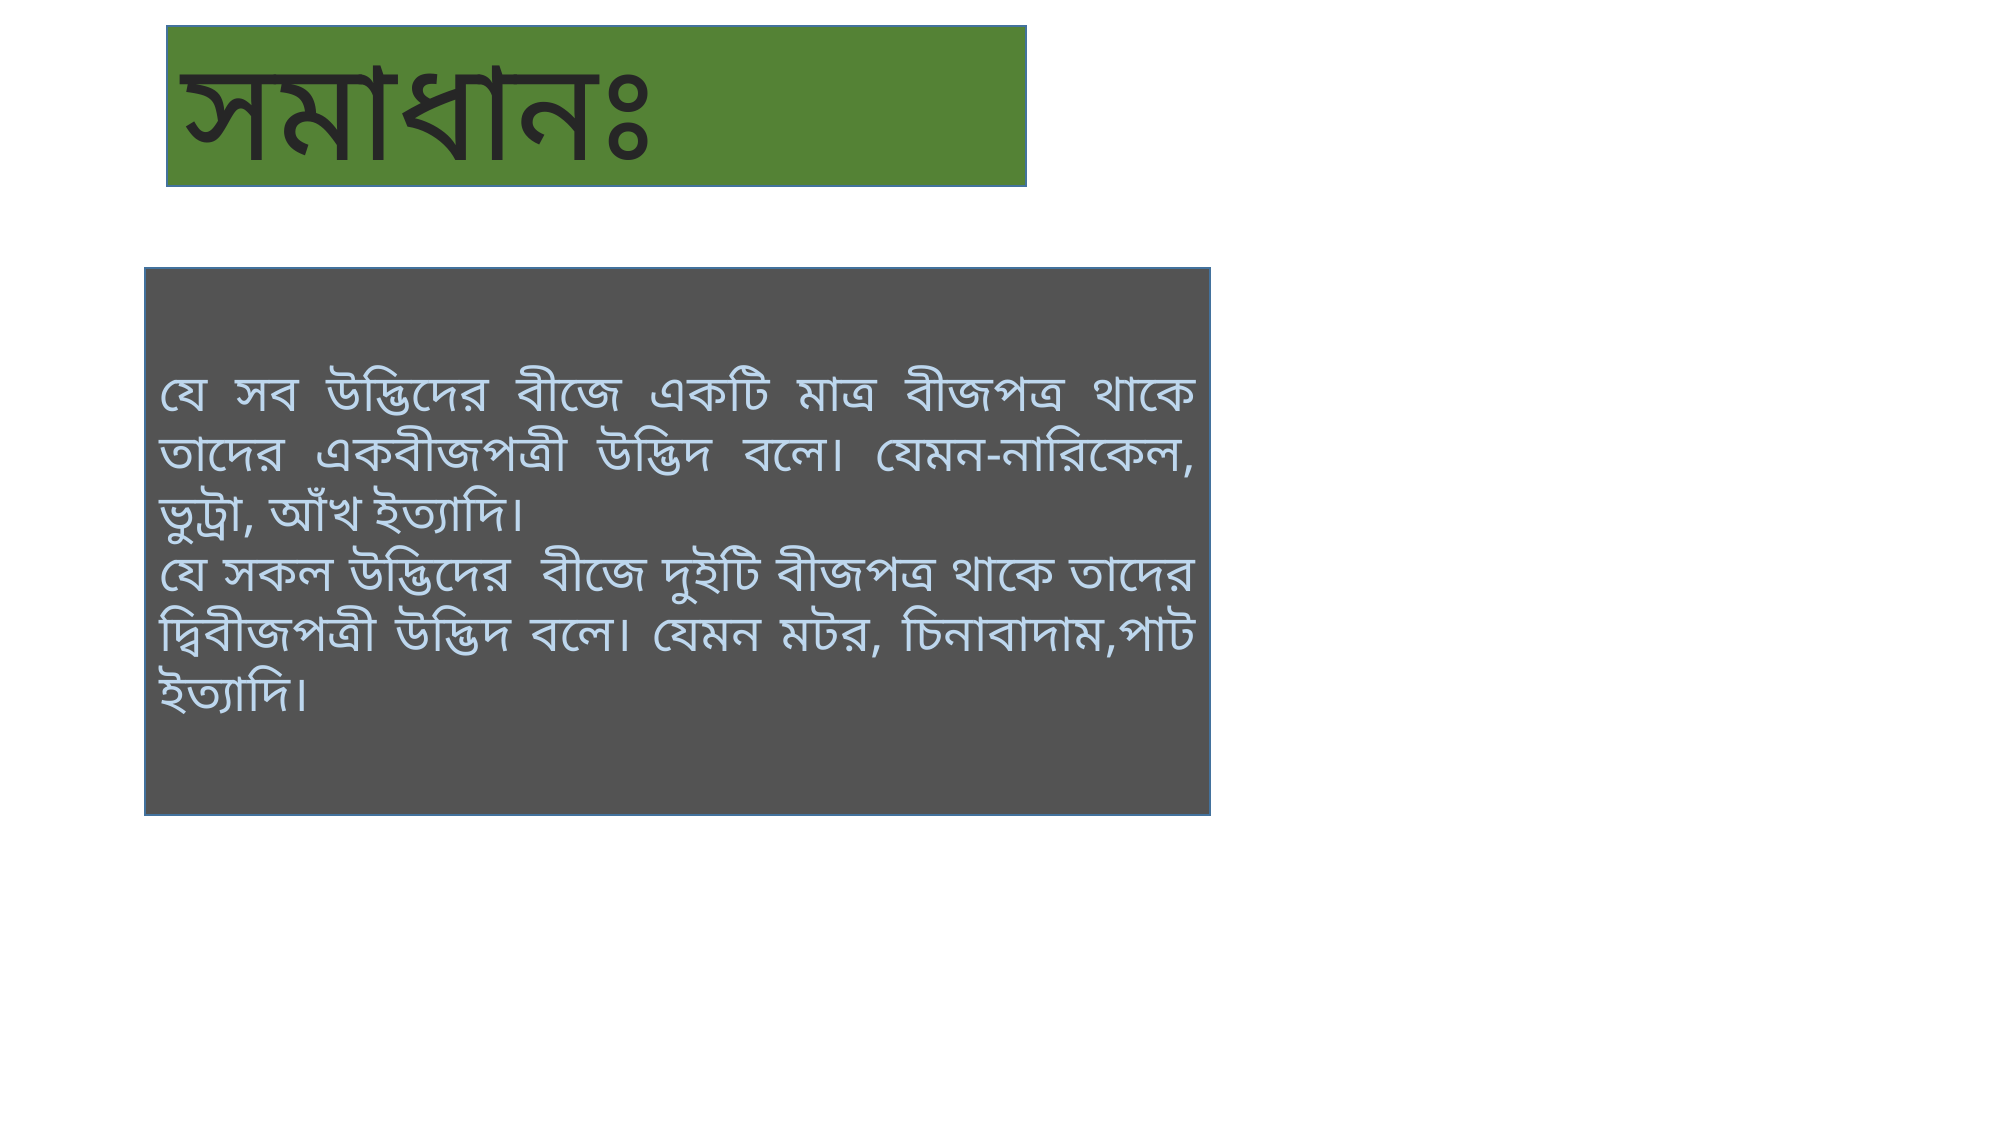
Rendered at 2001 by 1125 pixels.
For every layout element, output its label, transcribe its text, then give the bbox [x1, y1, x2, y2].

text_box যে সব উদ্ভিদের বীজে একটি মাত্র বীজপত্র থাকে তাদের একবীজপত্রী উদ্ভিদ বলে। যেমন-নারিকেল, ভুট্রা, আঁখ ইত্যাদি। যে সকল উদ্ভিদের বীজে দুইটি বীজপত্র থাকে তাদের দ্বিবীজপত্রী উদ্ভিদ বলে। যেমন মটর, চিনাবাদাম,পাট ইত্যাদি। [144, 267, 1211, 816]
text_box সমাধানঃ [166, 25, 1027, 187]
